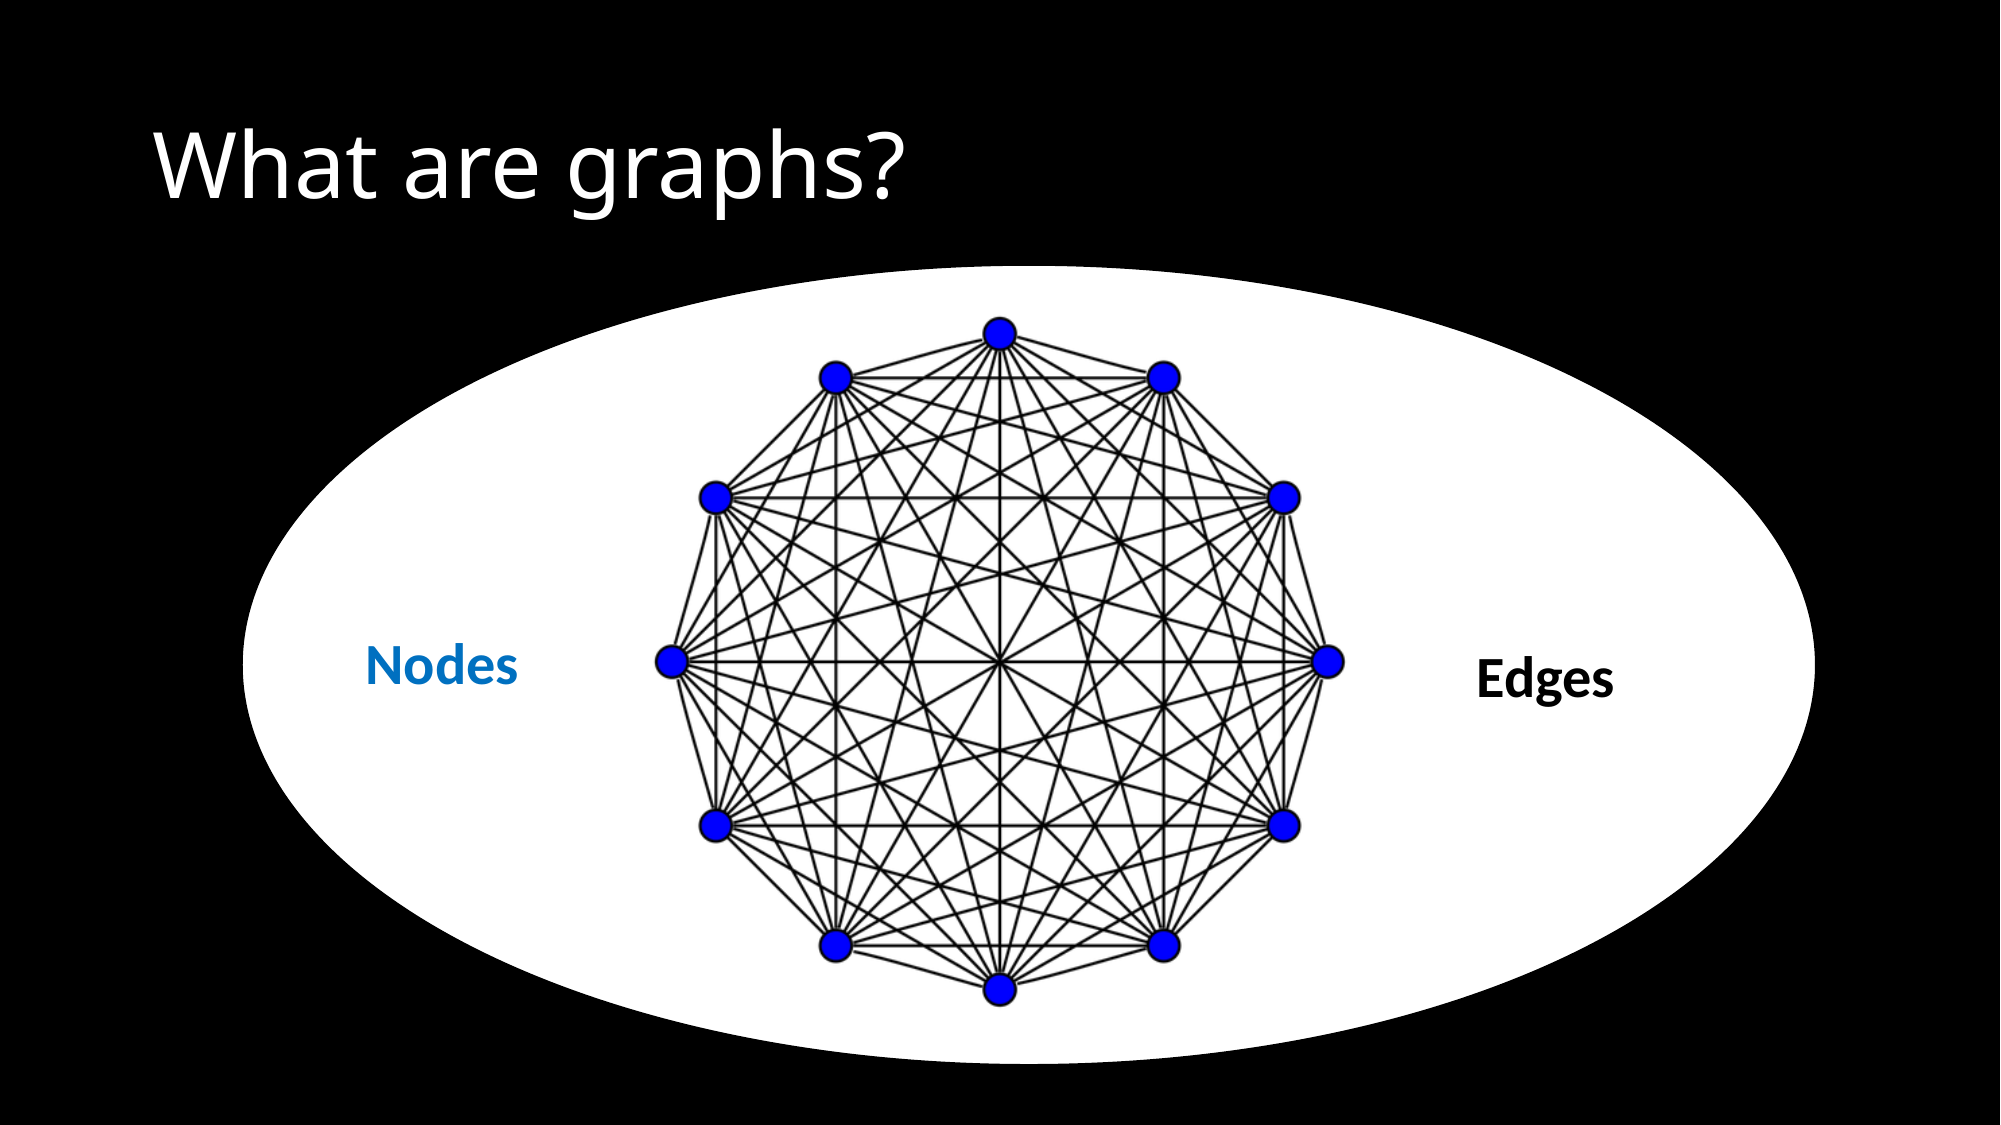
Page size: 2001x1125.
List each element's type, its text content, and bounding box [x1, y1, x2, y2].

text_box Edges [1462, 631, 1631, 717]
title What are graphs? [137, 59, 1863, 278]
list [643, 305, 1357, 1020]
text_box Nodes [350, 619, 534, 704]
text_box [662, 278, 1818, 1067]
text_box [240, 315, 643, 1015]
